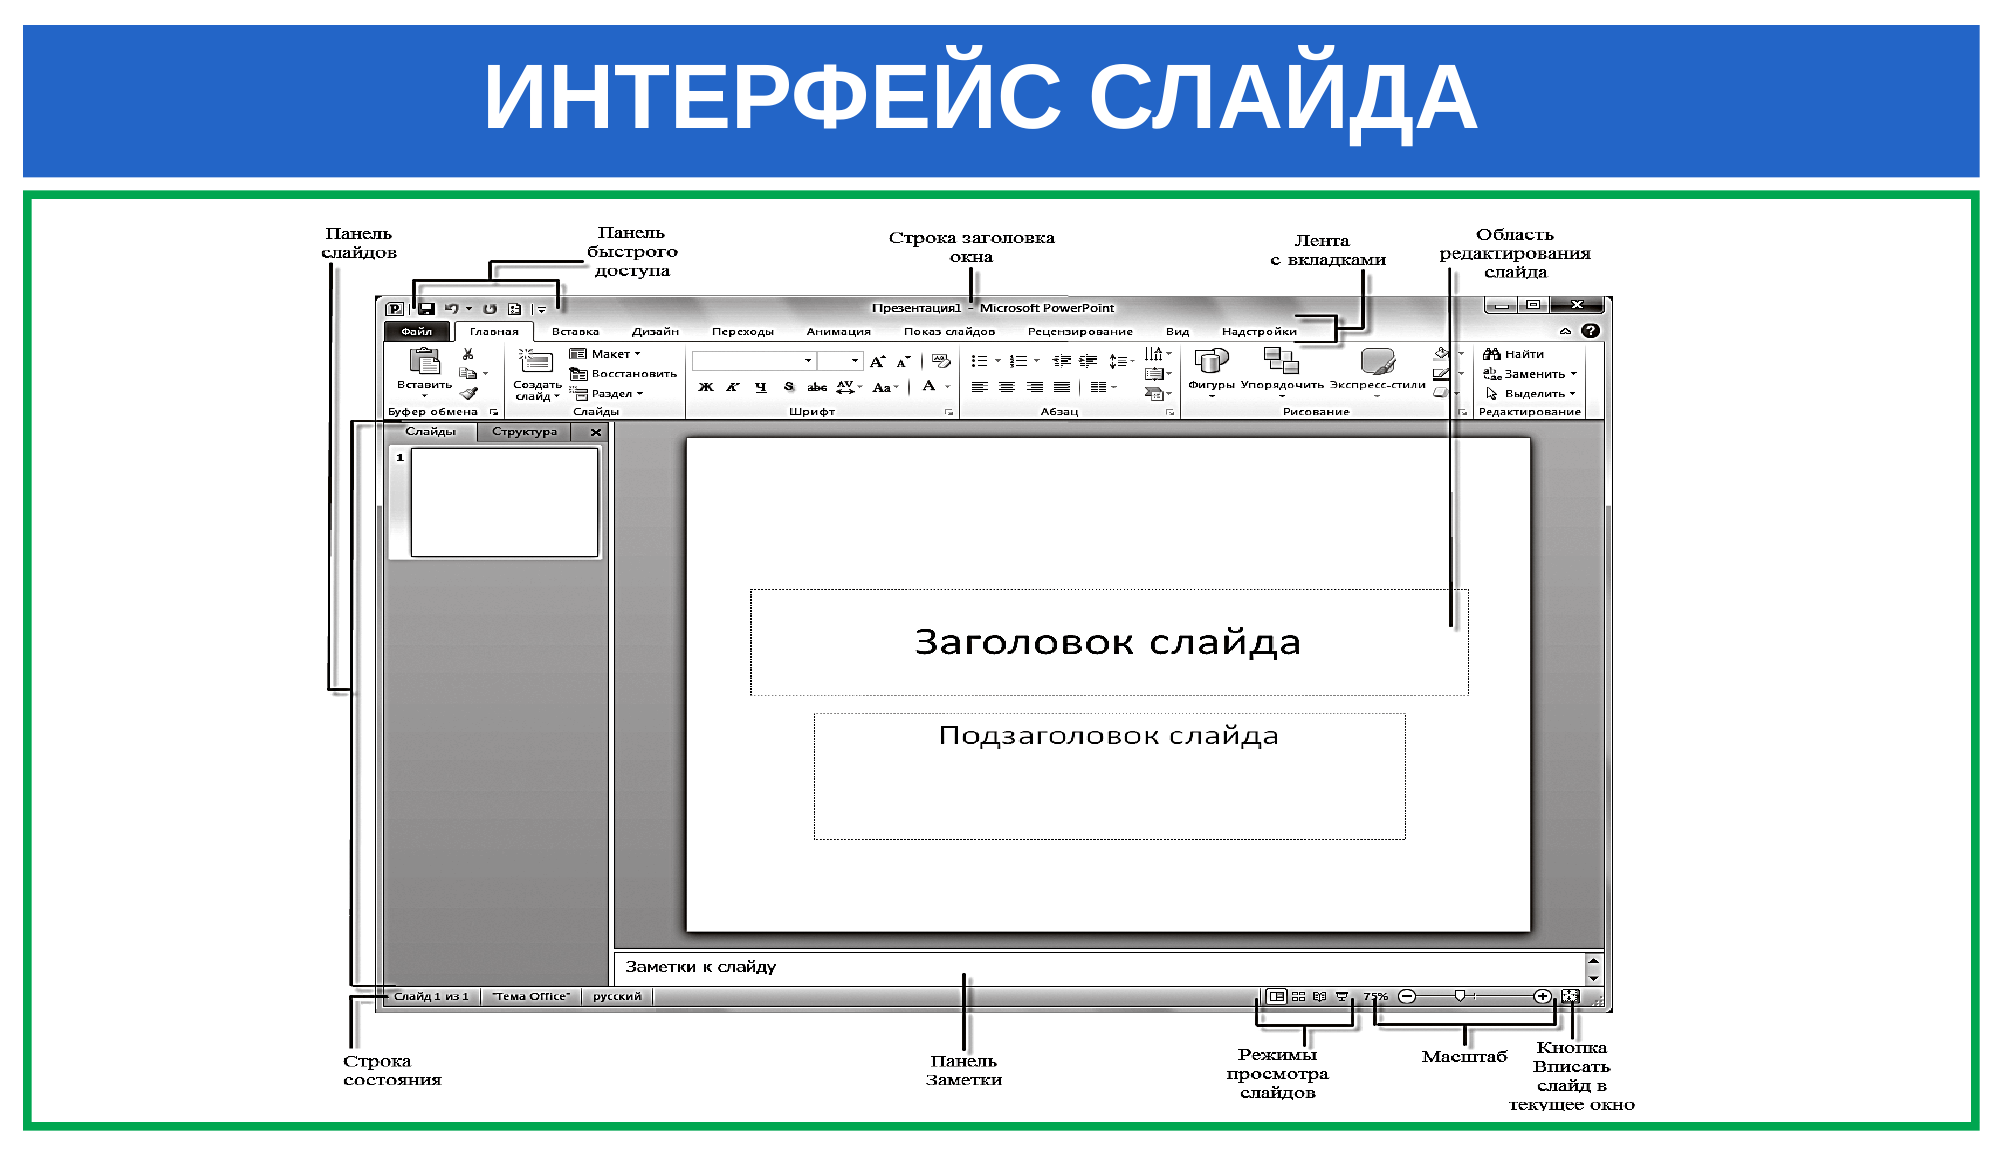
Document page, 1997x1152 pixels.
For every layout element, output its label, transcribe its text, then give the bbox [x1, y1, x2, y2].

picture [318, 224, 1638, 1112]
text_box ИНТЕРФЕЙС СЛАЙДА [84, 36, 1881, 147]
